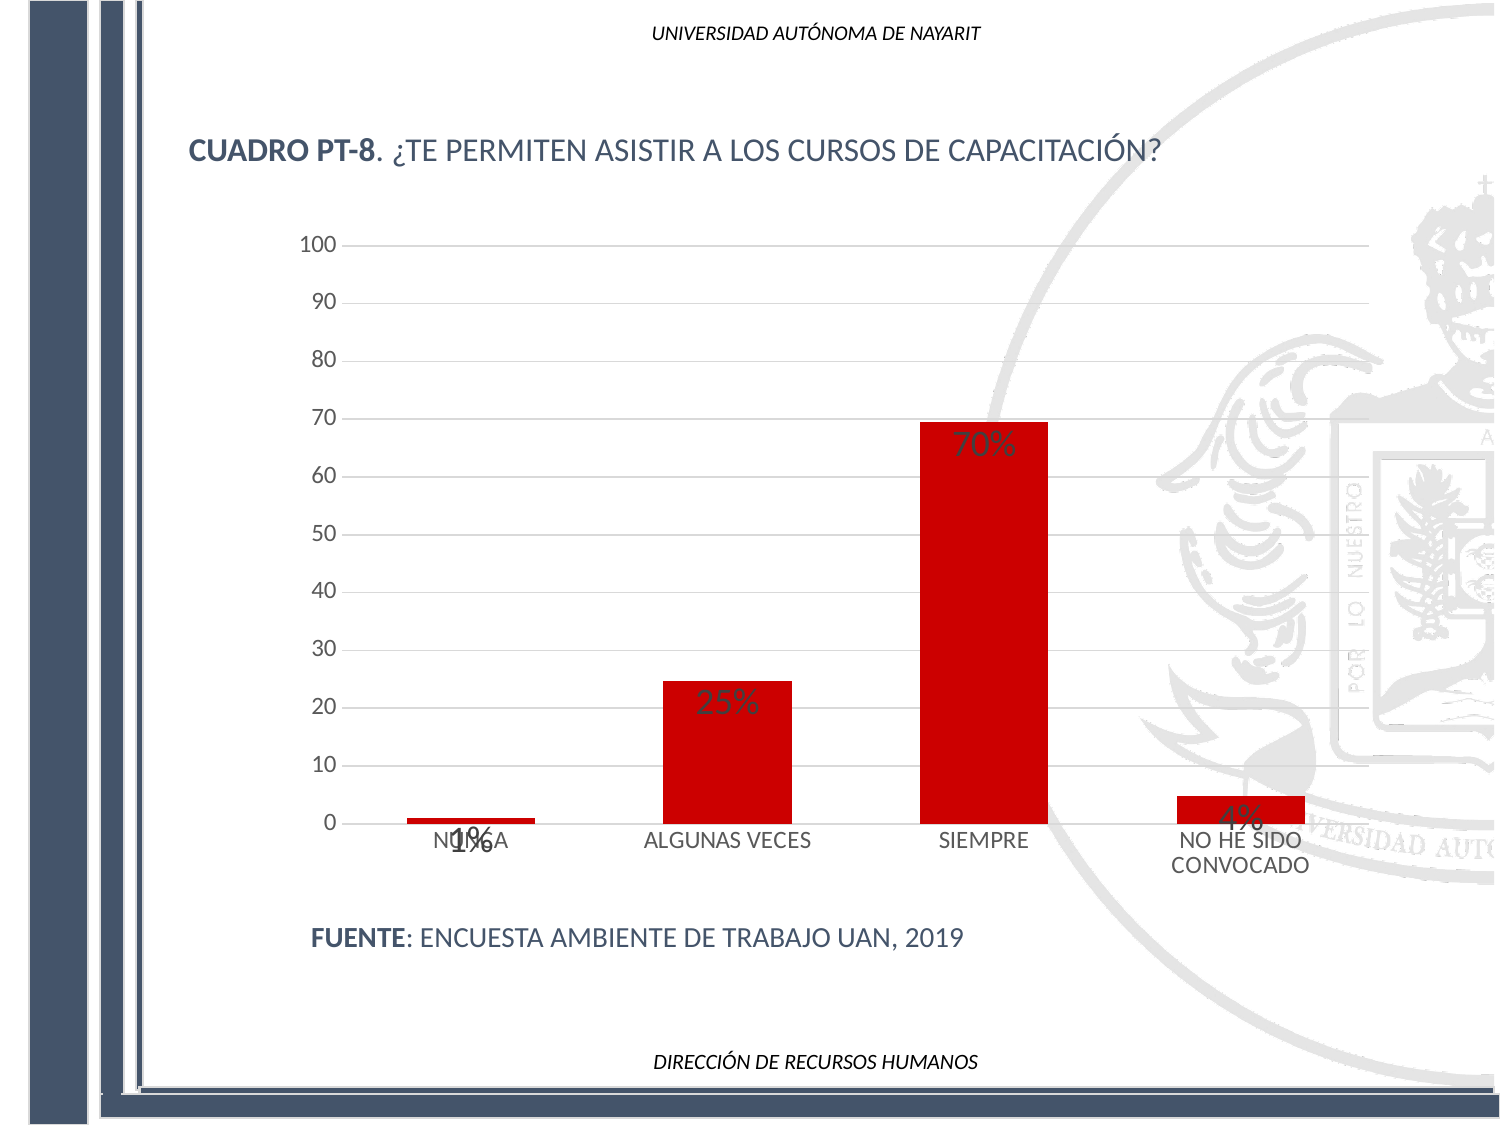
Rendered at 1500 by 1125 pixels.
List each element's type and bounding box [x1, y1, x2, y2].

text_box [29, 0, 1500, 1125]
chart [276, 219, 1392, 894]
